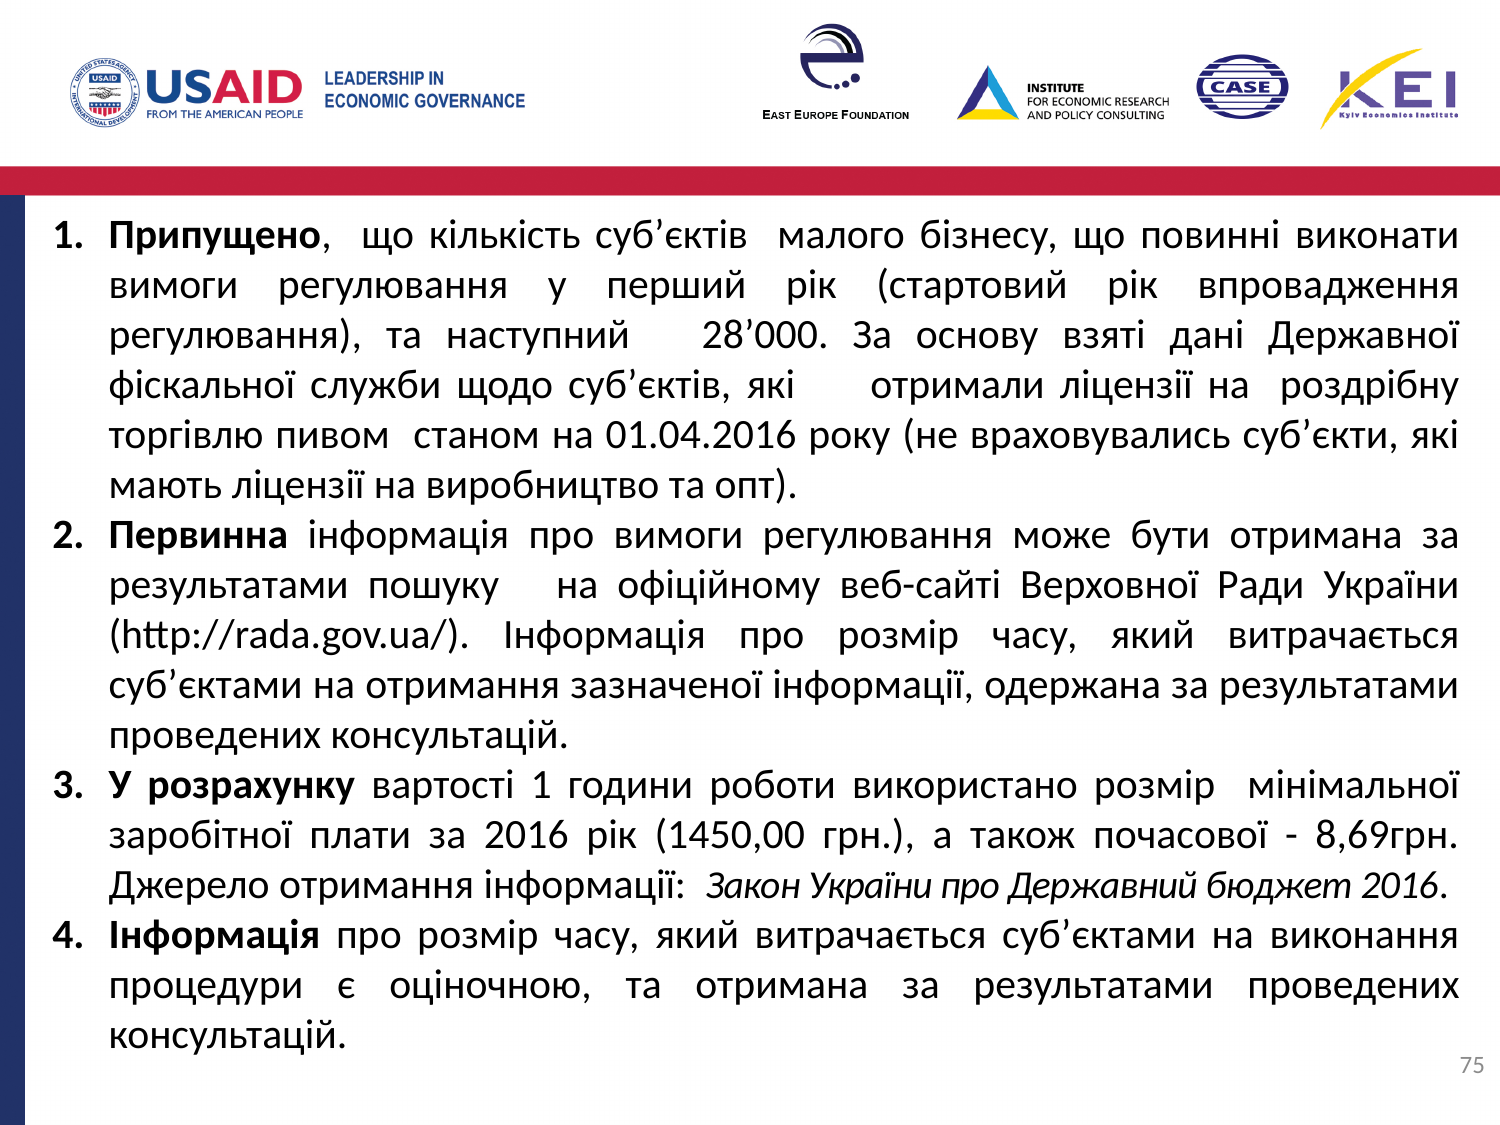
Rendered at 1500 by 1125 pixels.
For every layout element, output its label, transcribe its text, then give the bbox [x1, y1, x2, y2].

text_box Припущено, що кількість суб’єктів малого бізнесу, що повинні виконати вимоги регулювання у перший рік (стартовий рік впровадження регулювання), та наступний 28’000. За основу взяті дані Державної фіскальної служби щодо суб’єктів, які отримали ліцензії на роздрібну торгівлю пивом станом на 01.04.2016 року (не враховувались суб’єкти, які мають ліцензії на виробництво та опт). Первинна інформація про вимоги регулювання може бути отримана за результатами пошуку на офіційному веб-сайті Верховної Ради України (http://rada.gov.ua/). Інформація про розмір часу, який витрачається суб’єктами на отримання зазначеної інформації, одержана за результатами проведених консультацій. У розрахунку вартості 1 години роботи використано розмір мінімальної заробітної плати за 2016 рік (1450,00 грн.), а також почасової - 8,69грн. Джерело отримання інформації: Закон України про Державний бюджет 2016. Інформація про розмір часу, який витрачається суб’єктами на виконання процедури є оціночною, та отримана за результатами проведених консультацій. [37, 199, 1475, 1065]
picture [0, 0, 1500, 1125]
slide_number 75 [1149, 1024, 1500, 1103]
